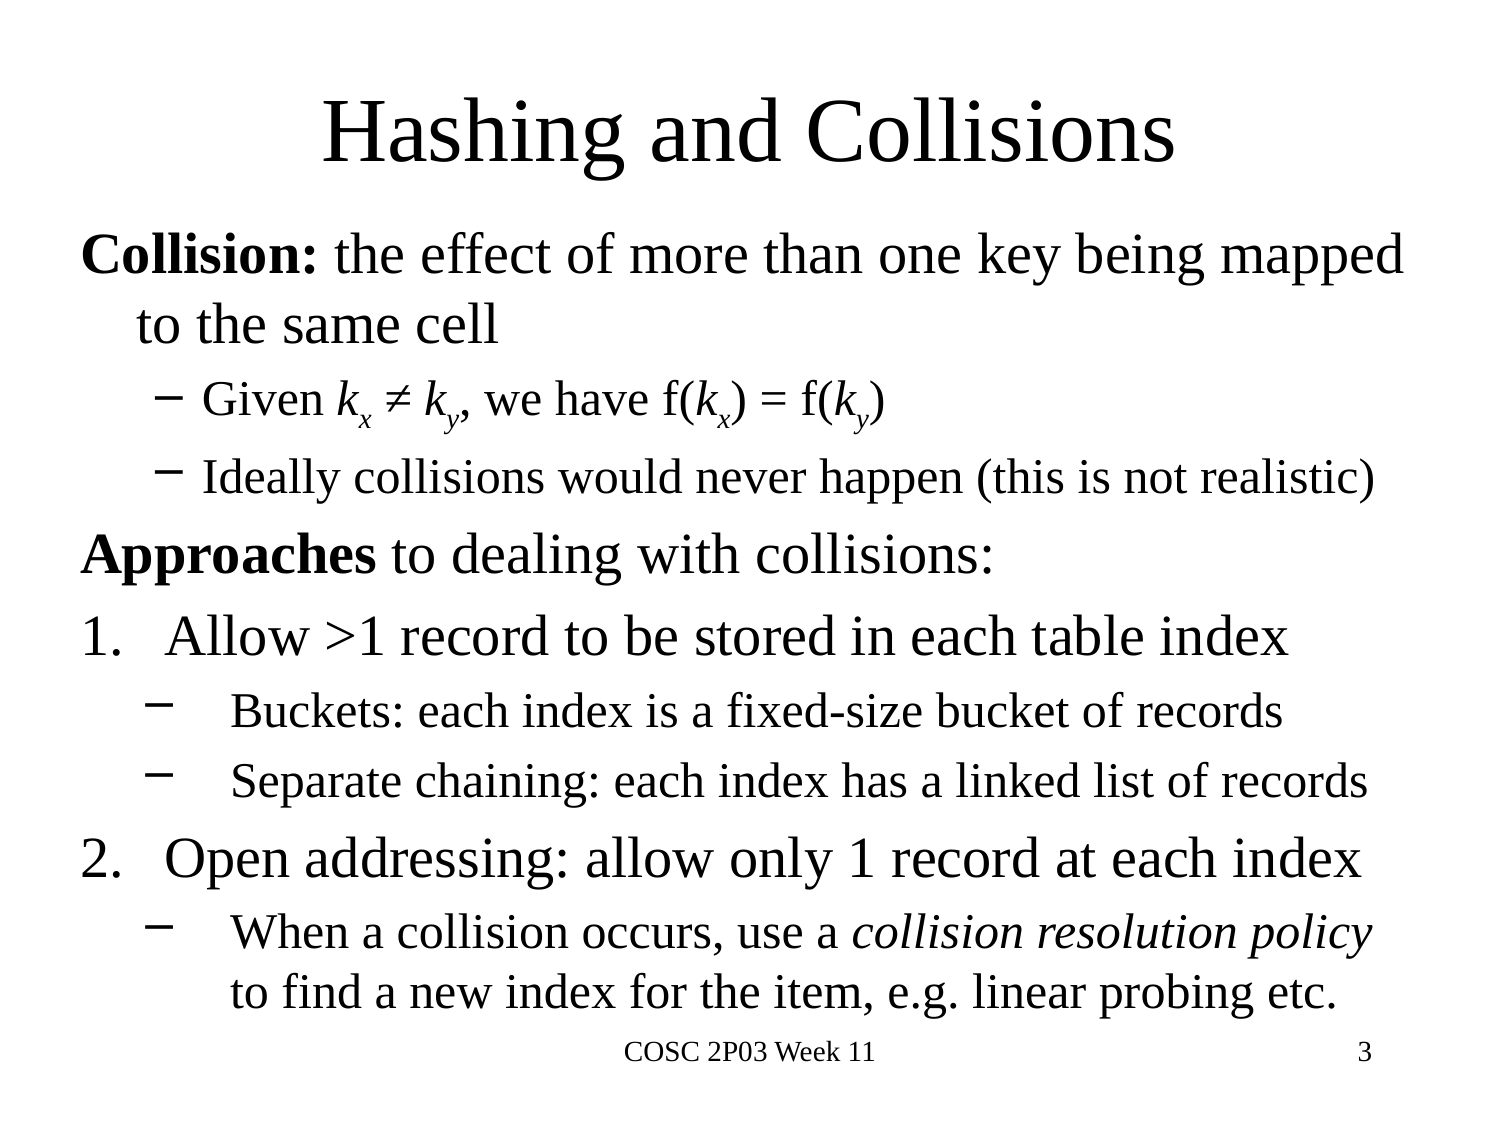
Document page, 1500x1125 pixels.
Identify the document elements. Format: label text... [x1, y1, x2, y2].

title Hashing and Collisions [112, 63, 1388, 187]
slide_number 3 [1074, 1024, 1388, 1101]
footer COSC 2P03 Week 11 [512, 1024, 988, 1101]
list Collision: the effect of more than one key being mapped to the same cell Given kx ≠ ky, we have f(kx) = f(ky) Ideally collisions would never happen (this is not realistic) Approaches to dealing with collisions: Allow >1 record to be stored in each table index Buckets: each index is a fixed-size bucket of records Separate chaining: each index has a linked list of records Open addressing: allow only 1 record at each index When a collision occurs, use a collision resolution policy to find a new index for the item, e.g. linear probing etc. [64, 207, 1430, 1001]
